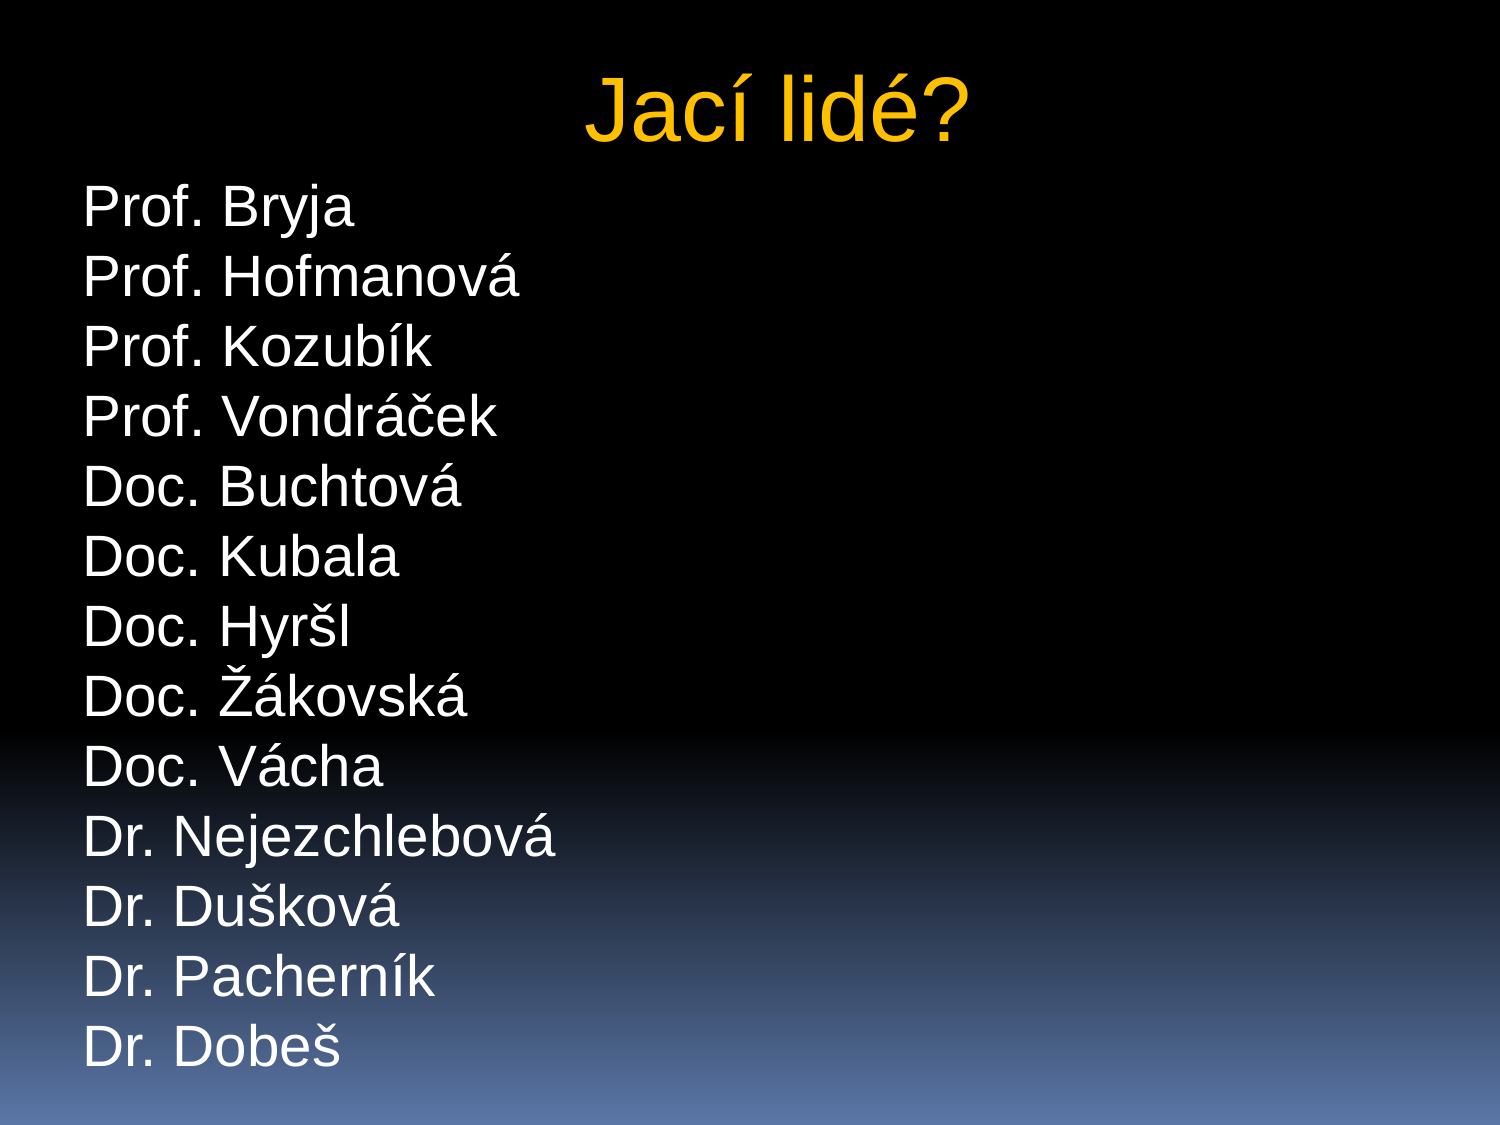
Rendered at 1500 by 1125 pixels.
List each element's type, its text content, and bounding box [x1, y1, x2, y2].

text_box Jací lidé? [0, 42, 1497, 168]
text_box Prof. Bryja Prof. Hofmanová Prof. Kozubík Prof. Vondráček Doc. Buchtová Doc. Kubala Doc. Hyršl Doc. Žákovská Doc. Vácha Dr. Nejezchlebová Dr. Dušková Dr. Pacherník Dr. Dobeš [67, 160, 572, 1086]
